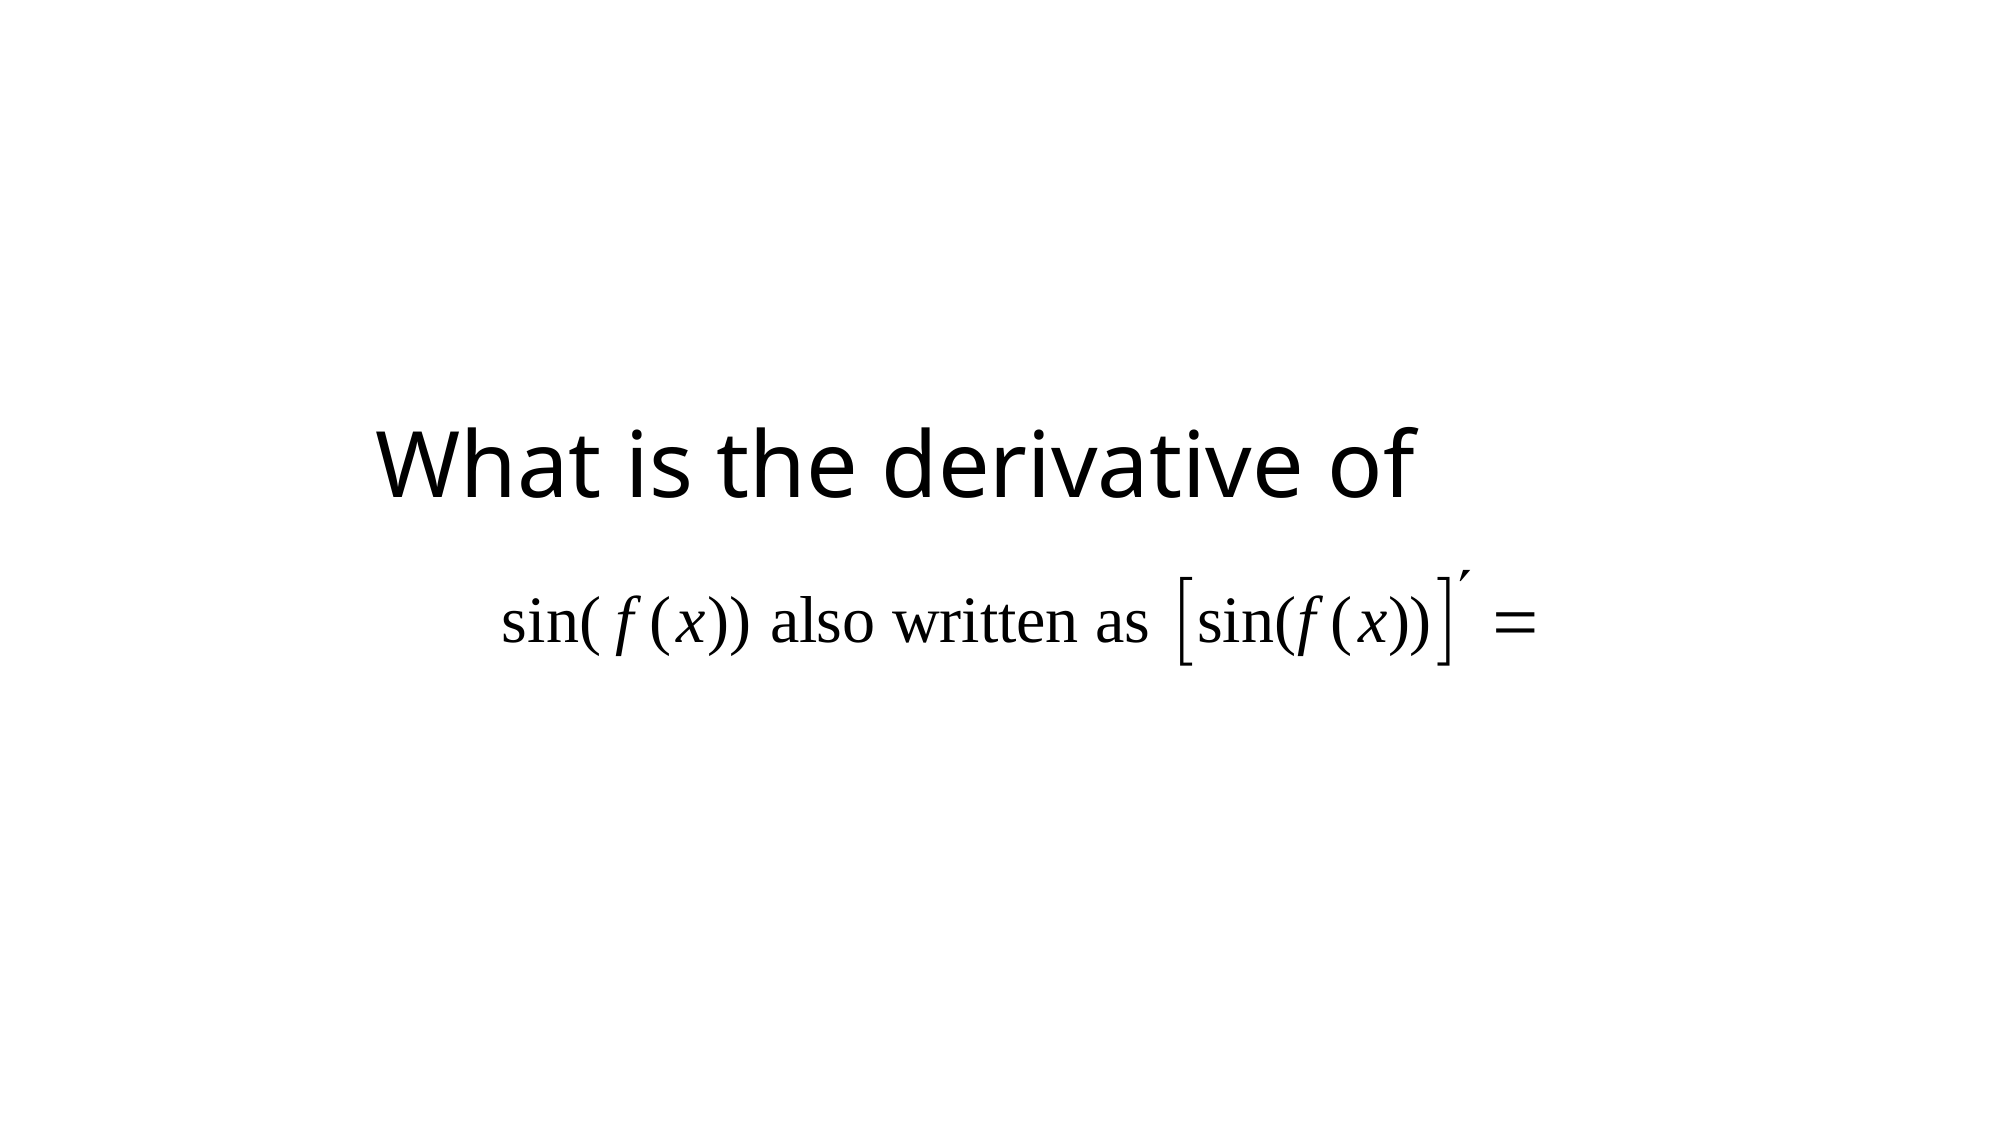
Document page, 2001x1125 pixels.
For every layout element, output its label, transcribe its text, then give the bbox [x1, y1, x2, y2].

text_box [493, 542, 1537, 764]
title What is the derivative of [360, 339, 2000, 597]
